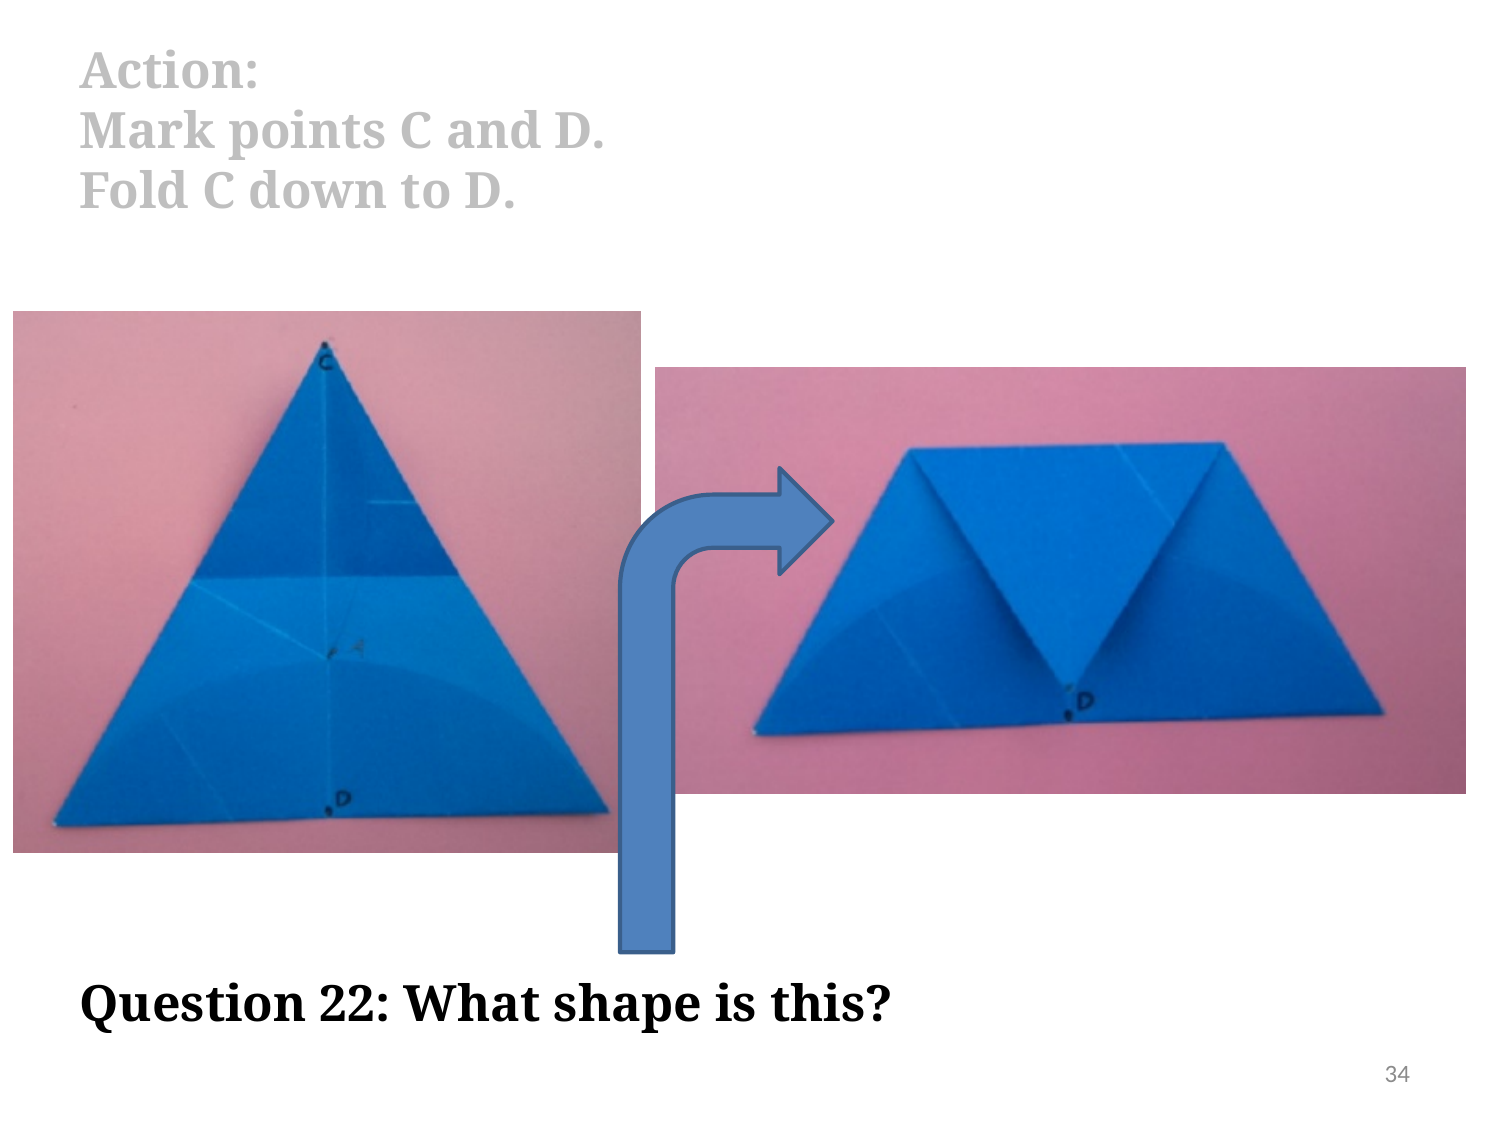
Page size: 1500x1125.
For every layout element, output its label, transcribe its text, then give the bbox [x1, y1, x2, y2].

text_box Action: Mark points C and D. Fold C down to D. [64, 30, 1424, 226]
text_box Question 22: What shape is this? [64, 964, 1424, 1039]
slide_number 34 [1074, 1042, 1425, 1103]
text_box [617, 516, 676, 955]
picture [13, 311, 641, 853]
picture [655, 367, 1466, 794]
